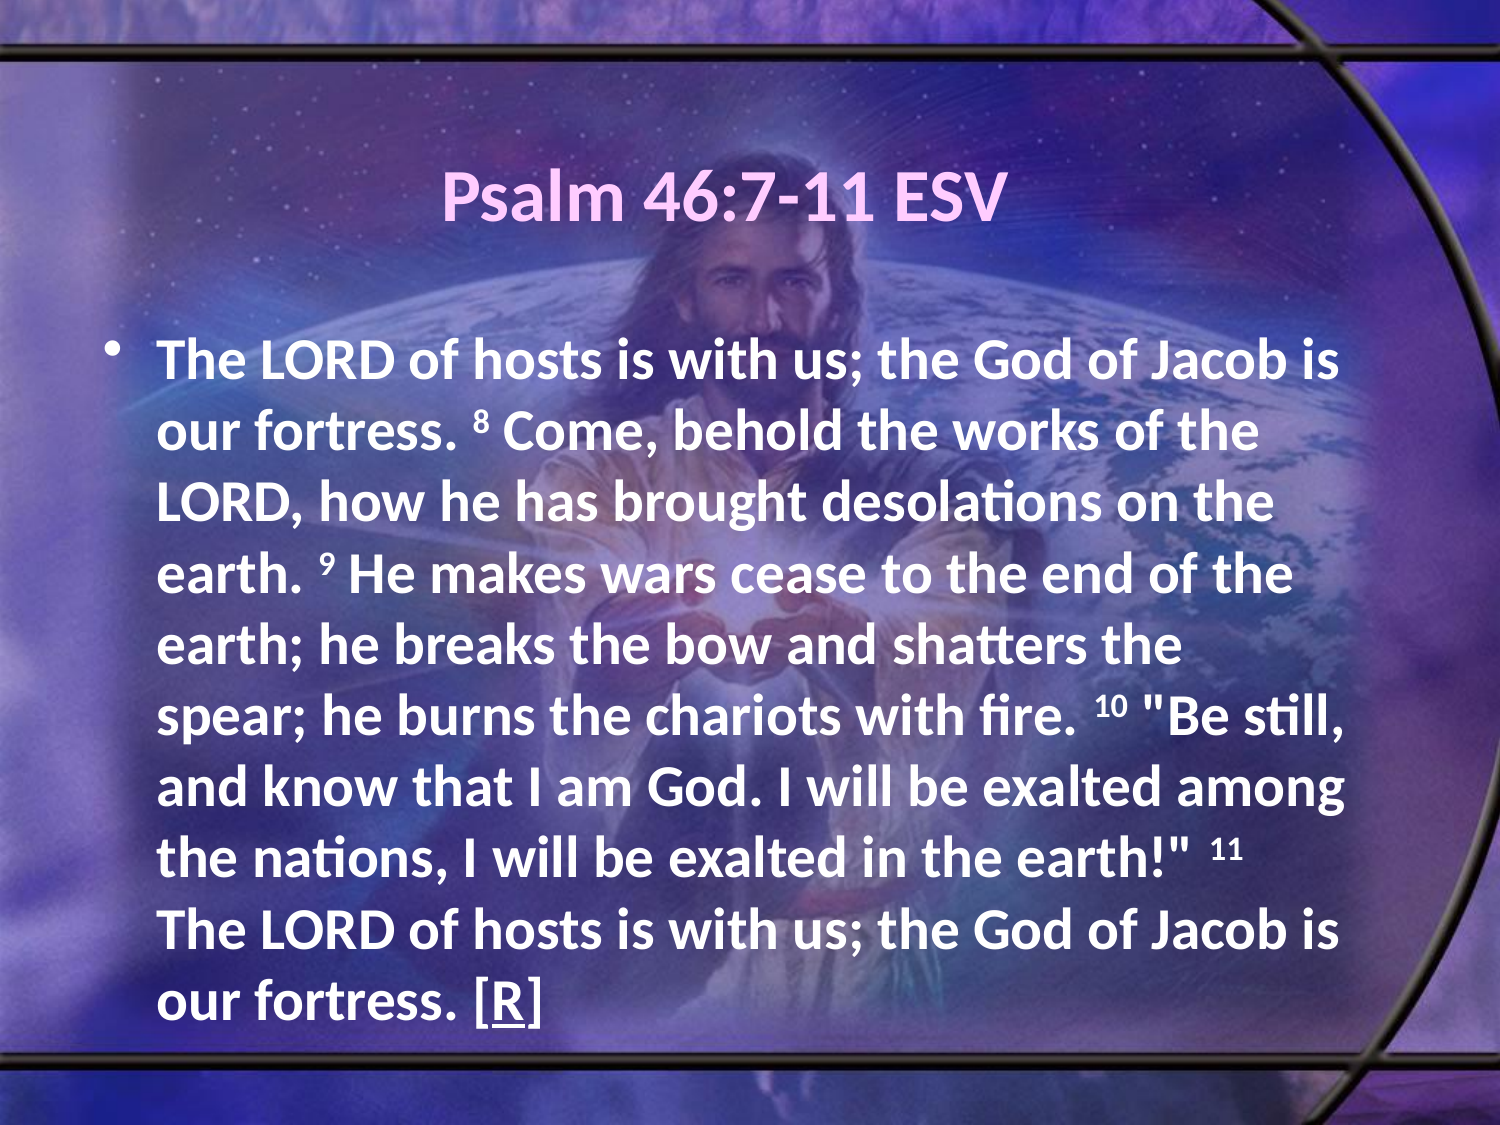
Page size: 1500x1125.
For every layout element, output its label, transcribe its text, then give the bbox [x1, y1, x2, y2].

title Psalm 46:7-11 ESV [87, 99, 1363, 283]
picture [0, 0, 1500, 1125]
list The LORD of hosts is with us; the God of Jacob is our fortress. 8 Come, behold the works of the LORD, how he has brought desolations on the earth. 9 He makes wars cease to the end of the earth; he breaks the bow and shatters the spear; he burns the chariots with fire. 10 "Be still, and know that I am God. I will be exalted among the nations, I will be exalted in the earth!" 11 The LORD of hosts is with us; the God of Jacob is our fortress. [R] [87, 312, 1363, 1043]
